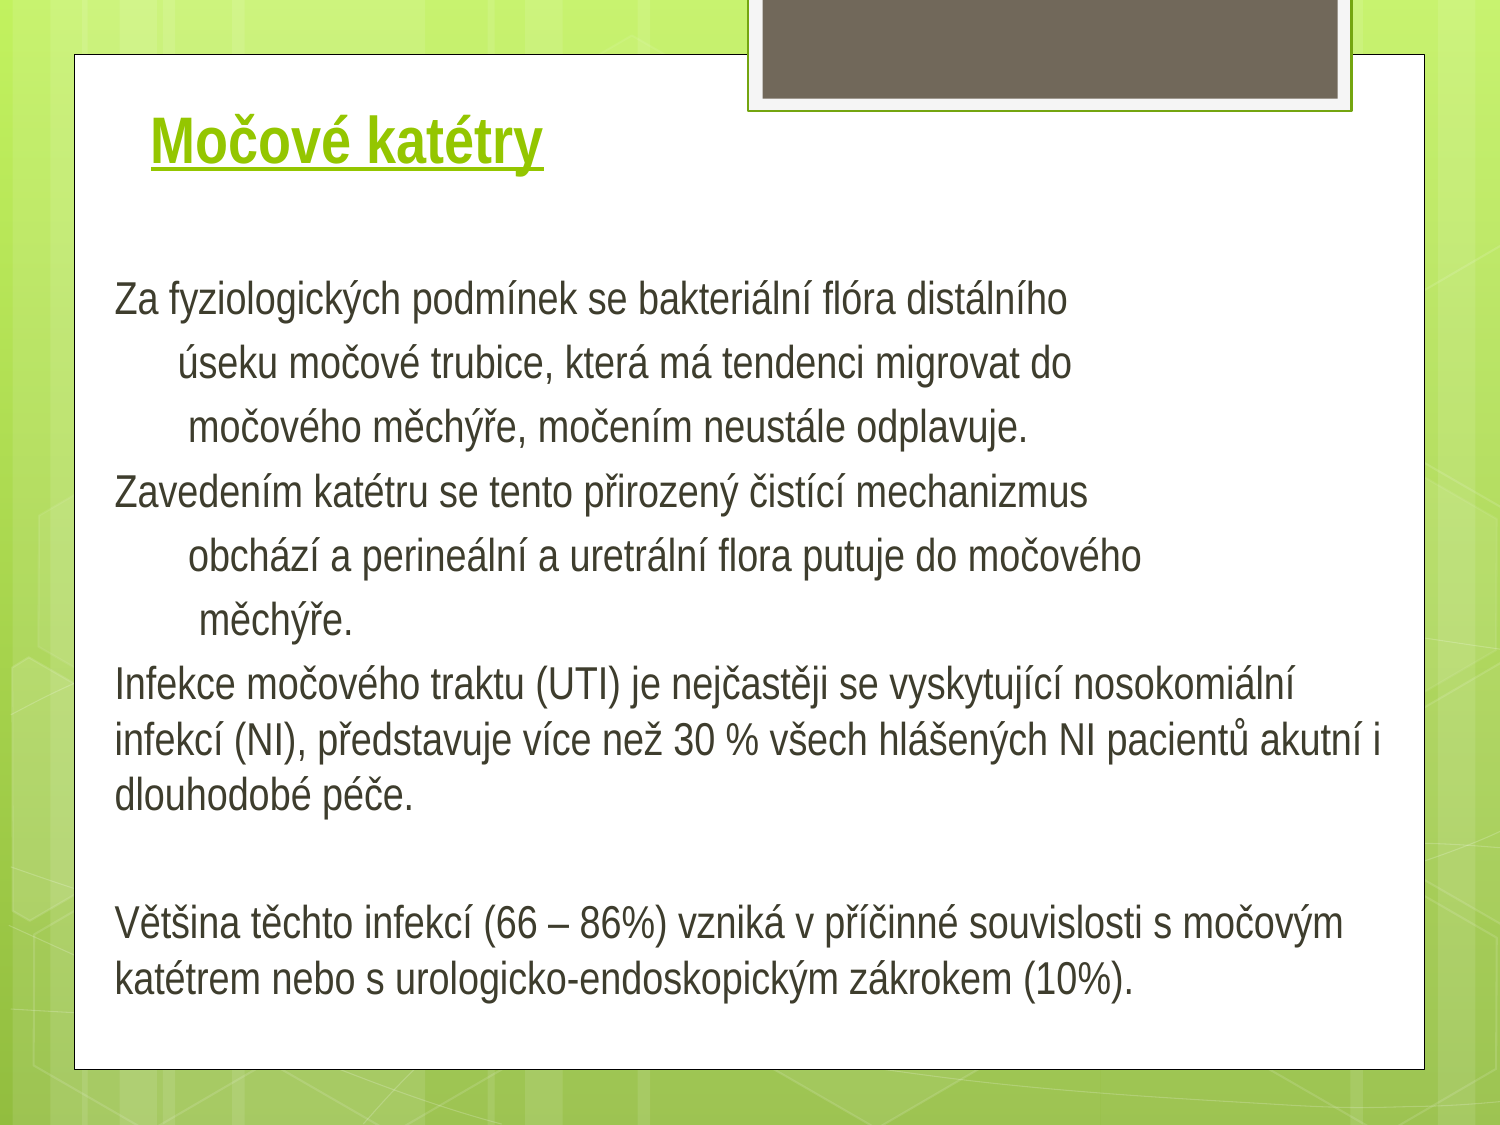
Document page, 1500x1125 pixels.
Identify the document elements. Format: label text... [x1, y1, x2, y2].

list Za fyziologických podmínek se bakteriální flóra distálního úseku močové trubice, která má tendenci migrovat do močového měchýře, močením neustále odplavuje. Zavedením katétru se tento přirozený čistící mechanizmus obchází a perineální a uretrální flora putuje do močového měchýře. Infekce močového traktu (UTI) je nejčastěji se vyskytující nosokomiální infekcí (NI), představuje více než 30 % všech hlášených NI pacientů akutní i dlouhodobé péče. Většina těchto infekcí (66 – 86%) vzniká v příčinné souvislosti s močovým katétrem nebo s urologicko-endoskopickým zákrokem (10%). [88, 196, 1400, 1012]
title Močové katétry [135, 90, 1324, 185]
